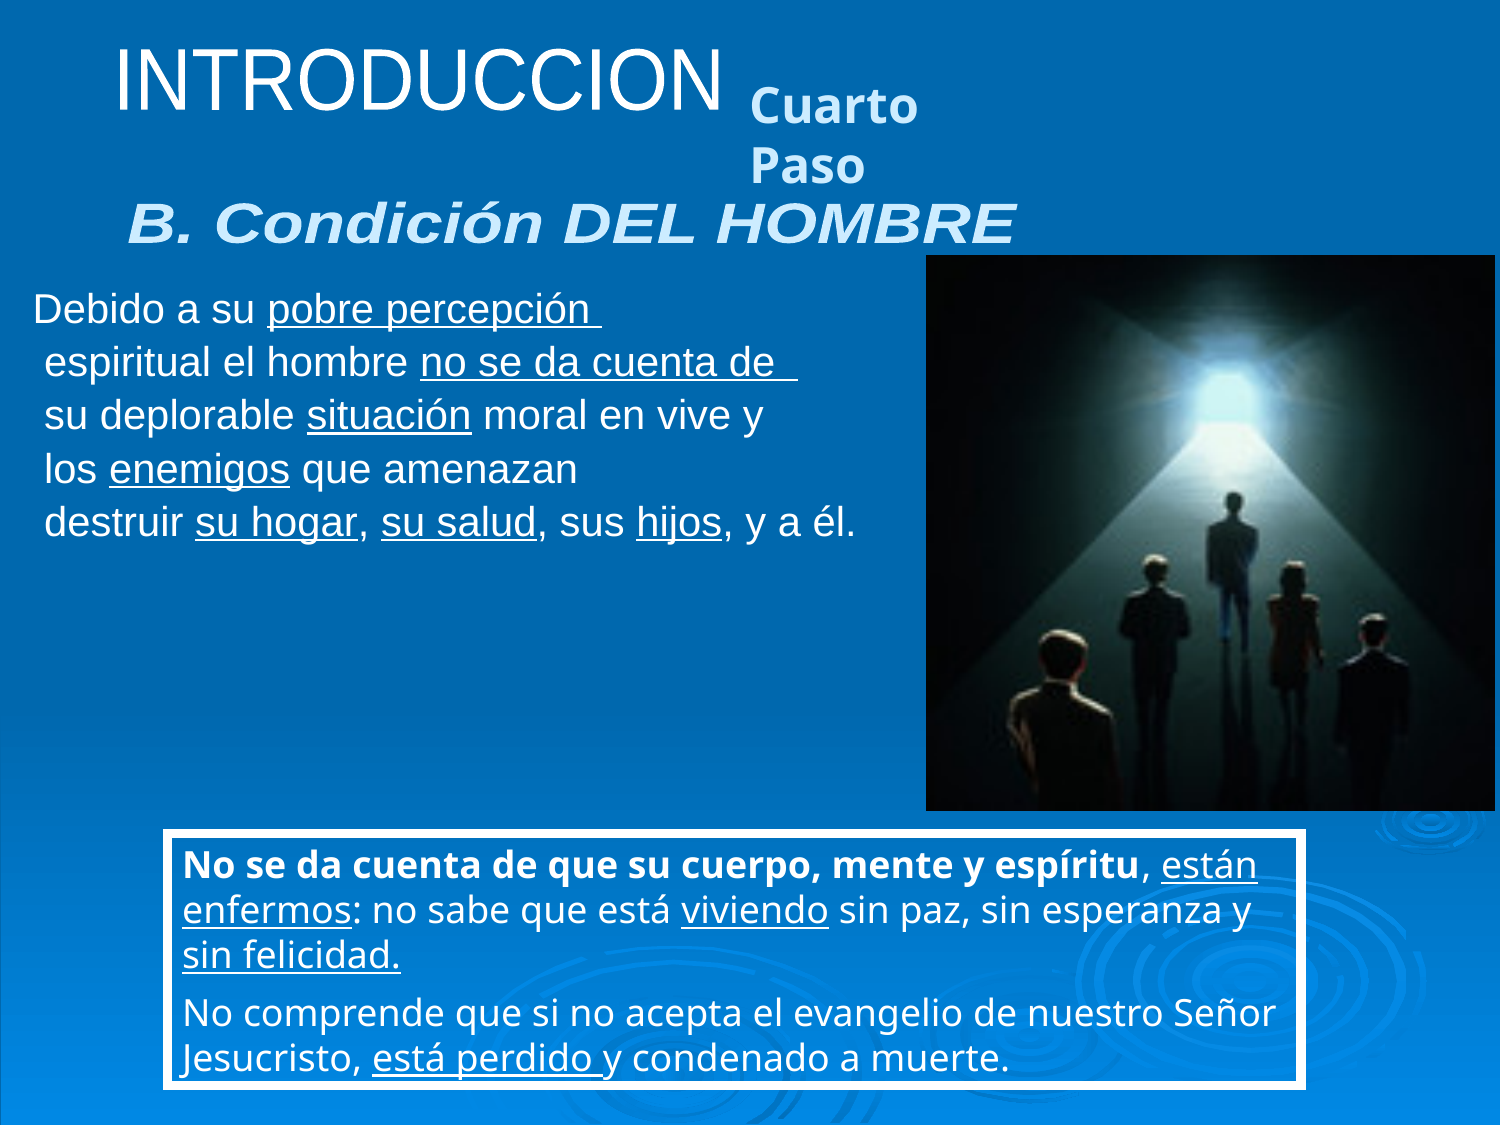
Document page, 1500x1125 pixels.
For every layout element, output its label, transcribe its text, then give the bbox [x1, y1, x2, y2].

text_box No se da cuenta de que su cuerpo, mente y espíritu, están enfermos: no sabe que está viviendo sin paz, sin esperanza y sin felicidad. No comprende que si no acepta el evangelio de nuestro Señor Jesucristo, está perdido y condenado a muerte. [167, 833, 1302, 1086]
list Debido a su pobre percepción espiritual el hombre no se da cuenta de su deplorable situación moral en vive y los enemigos que amenazan destruir su hogar, su salud, sus hijos, y a él. [17, 279, 904, 599]
picture [925, 255, 1495, 811]
text_box Cuarto Paso [734, 66, 1034, 202]
